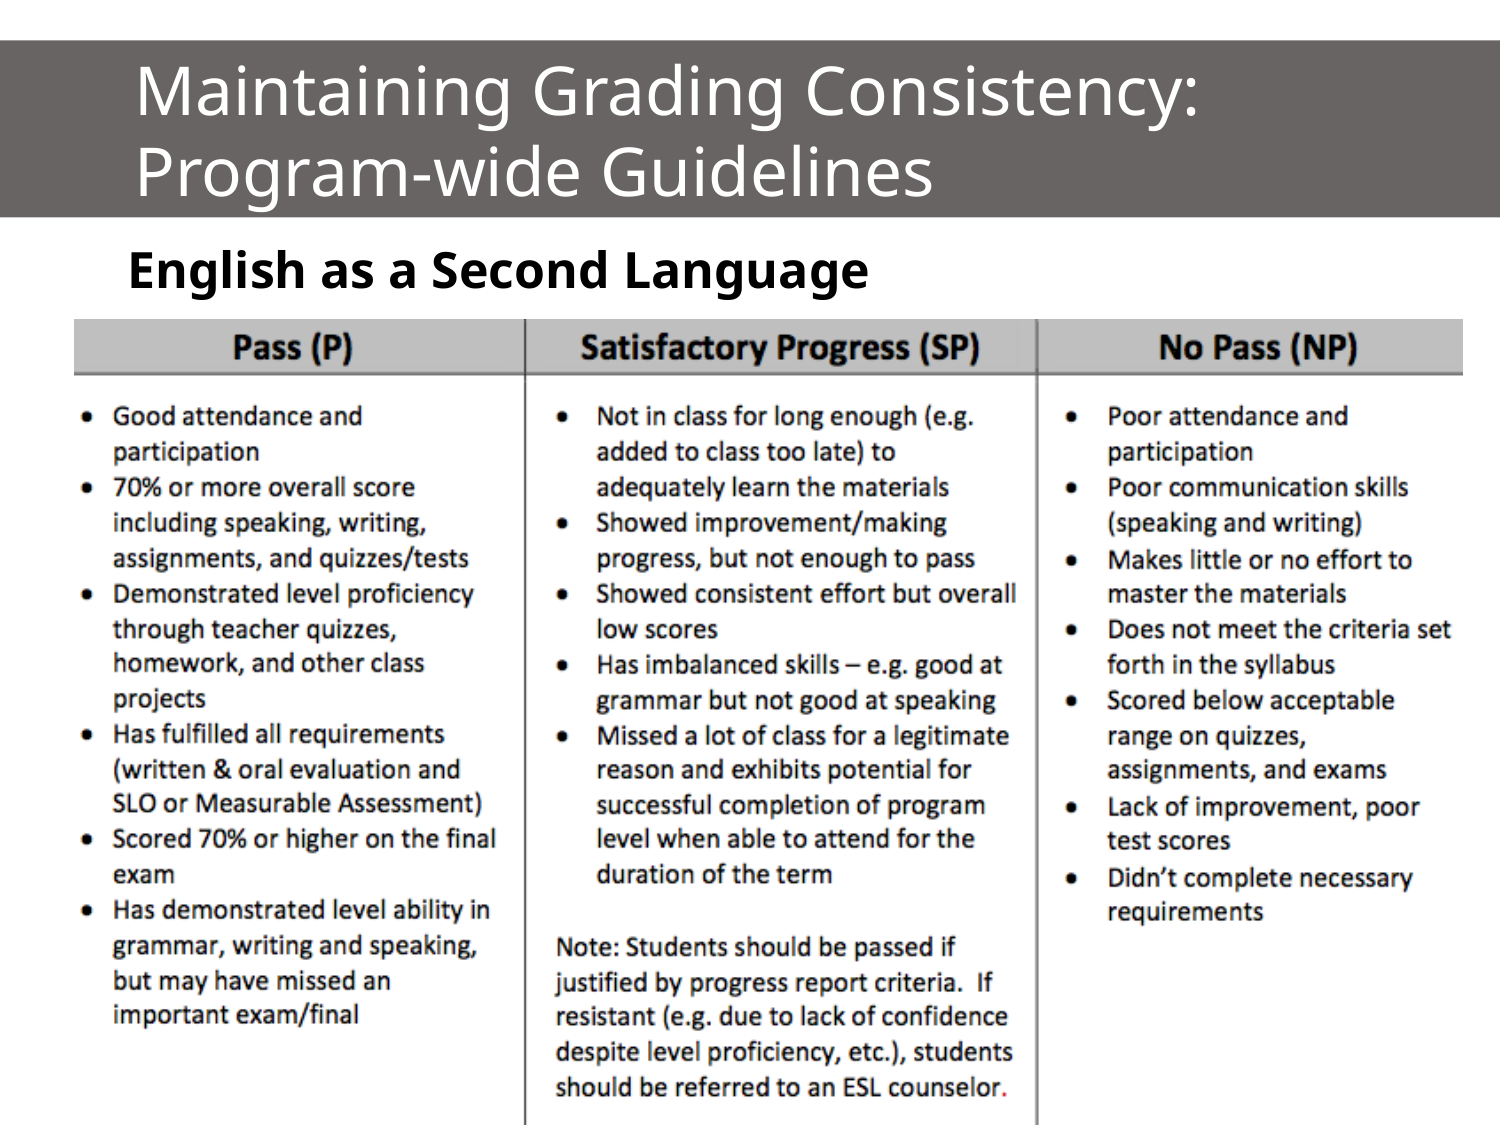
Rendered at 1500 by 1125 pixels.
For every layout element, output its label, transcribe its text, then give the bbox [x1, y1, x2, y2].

text_box Maintaining Grading Consistency: Program-wide Guidelines [0, 40, 1500, 218]
text_box English as a Second Language [112, 231, 909, 307]
picture [74, 319, 1463, 1125]
